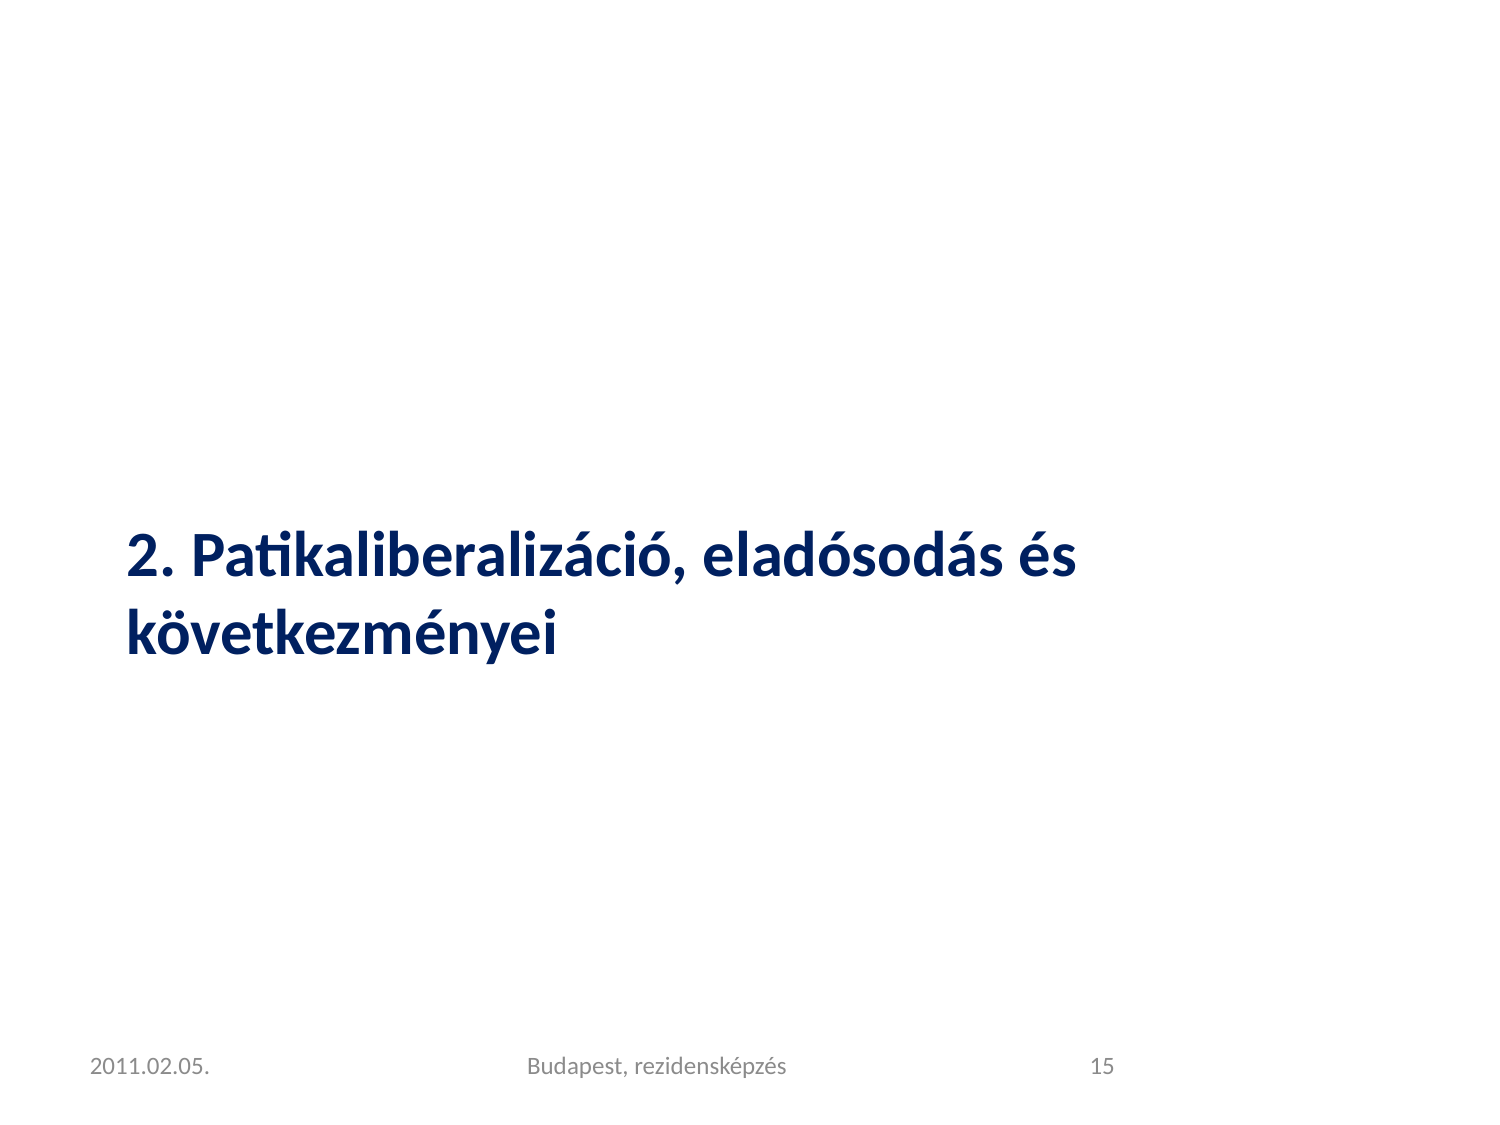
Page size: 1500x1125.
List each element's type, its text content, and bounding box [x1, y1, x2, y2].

text_box <szám> [1074, 1042, 1425, 1103]
text_box [225, 637, 1275, 925]
text_box 2. Patikaliberalizáció, eladósodás és következményei [112, 349, 1388, 591]
text_box Budapest, rezidensképzés [512, 1042, 988, 1103]
text_box 2011.02.05. [74, 1042, 425, 1103]
